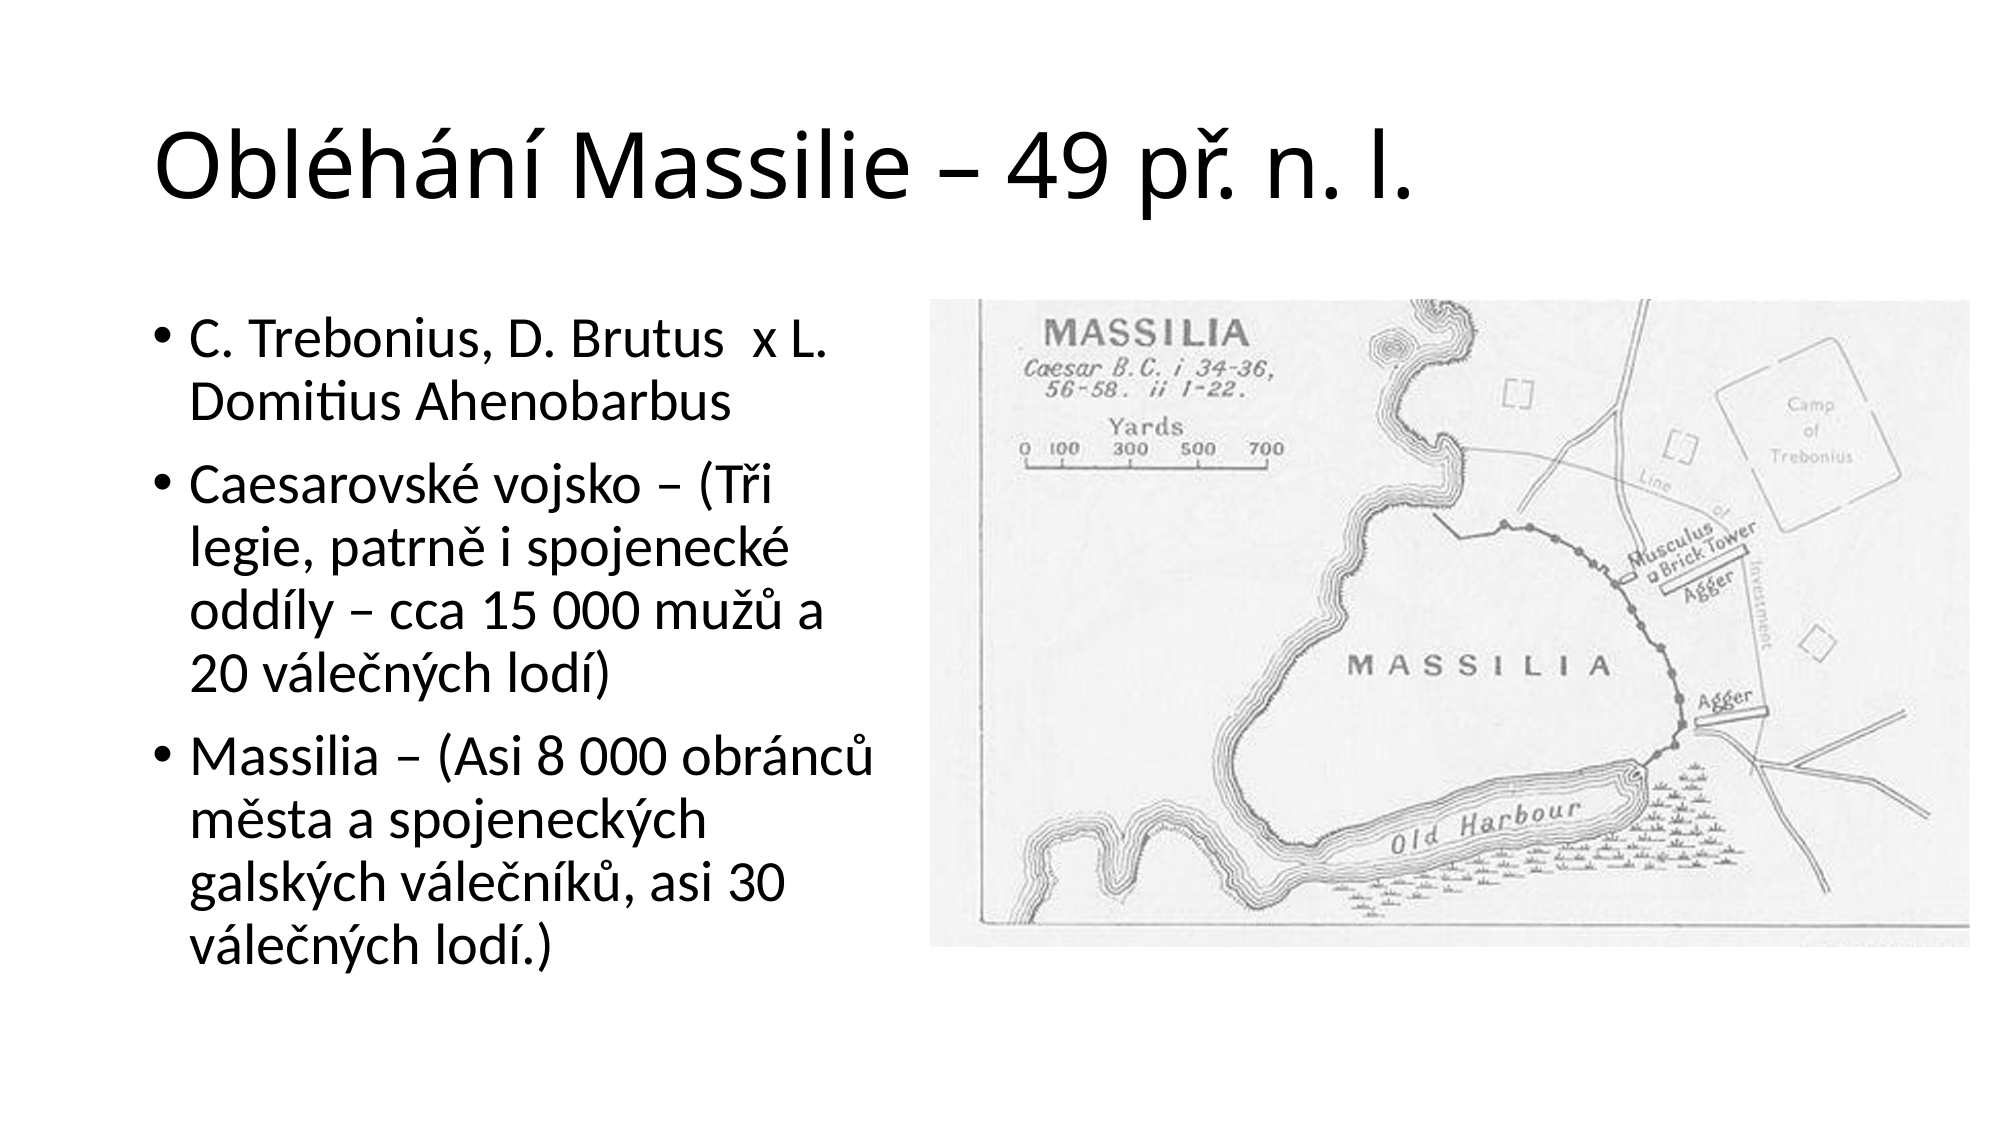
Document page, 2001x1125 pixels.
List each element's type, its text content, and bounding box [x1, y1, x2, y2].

title Obléhání Massilie – 49 př. n. l. [137, 59, 1863, 278]
list C. Trebonius, D. Brutus x L. Domitius Ahenobarbus Caesarovské vojsko – (Tři legie, patrně i spojenecké oddíly – cca 15 000 mužů a 20 válečných lodí) Massilia – (Asi 8 000 obránců města a spojeneckých galských válečníků, asi 30 válečných lodí.) [137, 299, 907, 1125]
picture [929, 299, 1970, 947]
